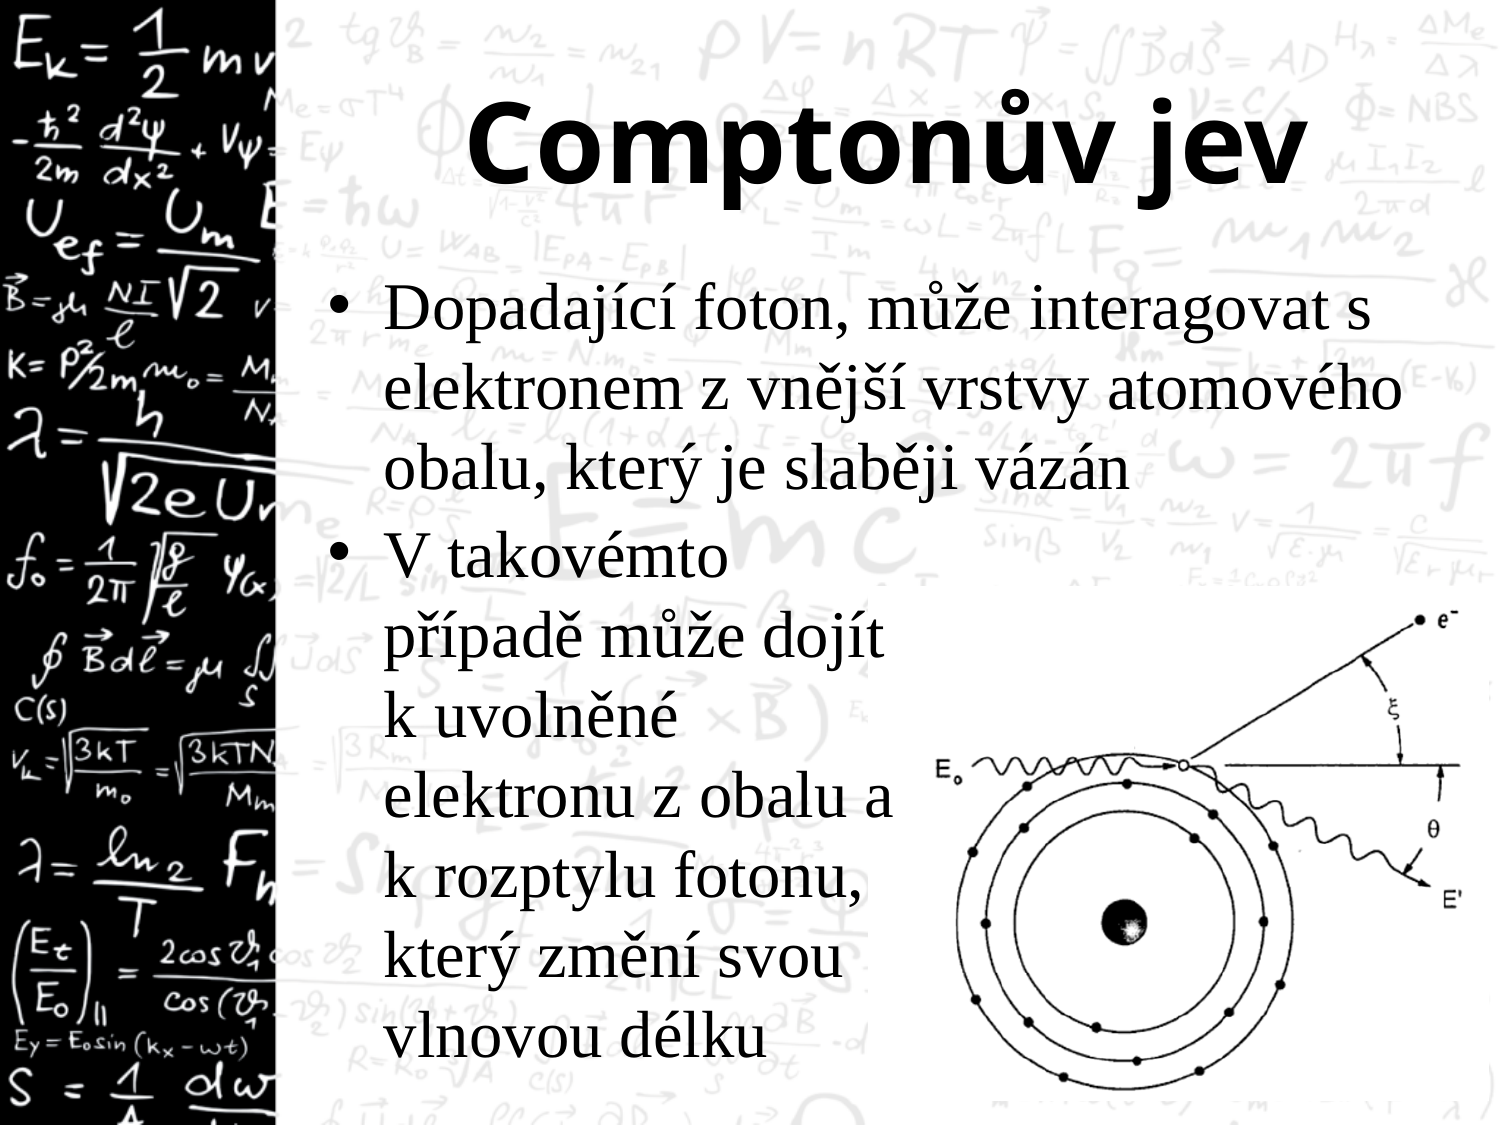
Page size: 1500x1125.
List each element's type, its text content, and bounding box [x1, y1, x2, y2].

text_box V takovémto případě může dojít k uvolněné elektronu z obalu a k rozptylu fotonu, který změní svou vlnovou délku [312, 503, 939, 1125]
title Comptonův jev [312, 45, 1461, 233]
picture [867, 516, 1500, 1125]
list Dopadající foton, může interagovat s elektronem z vnější vrstvy atomového obalu, který je slaběji vázán [312, 255, 1500, 516]
picture [0, 0, 1500, 1125]
